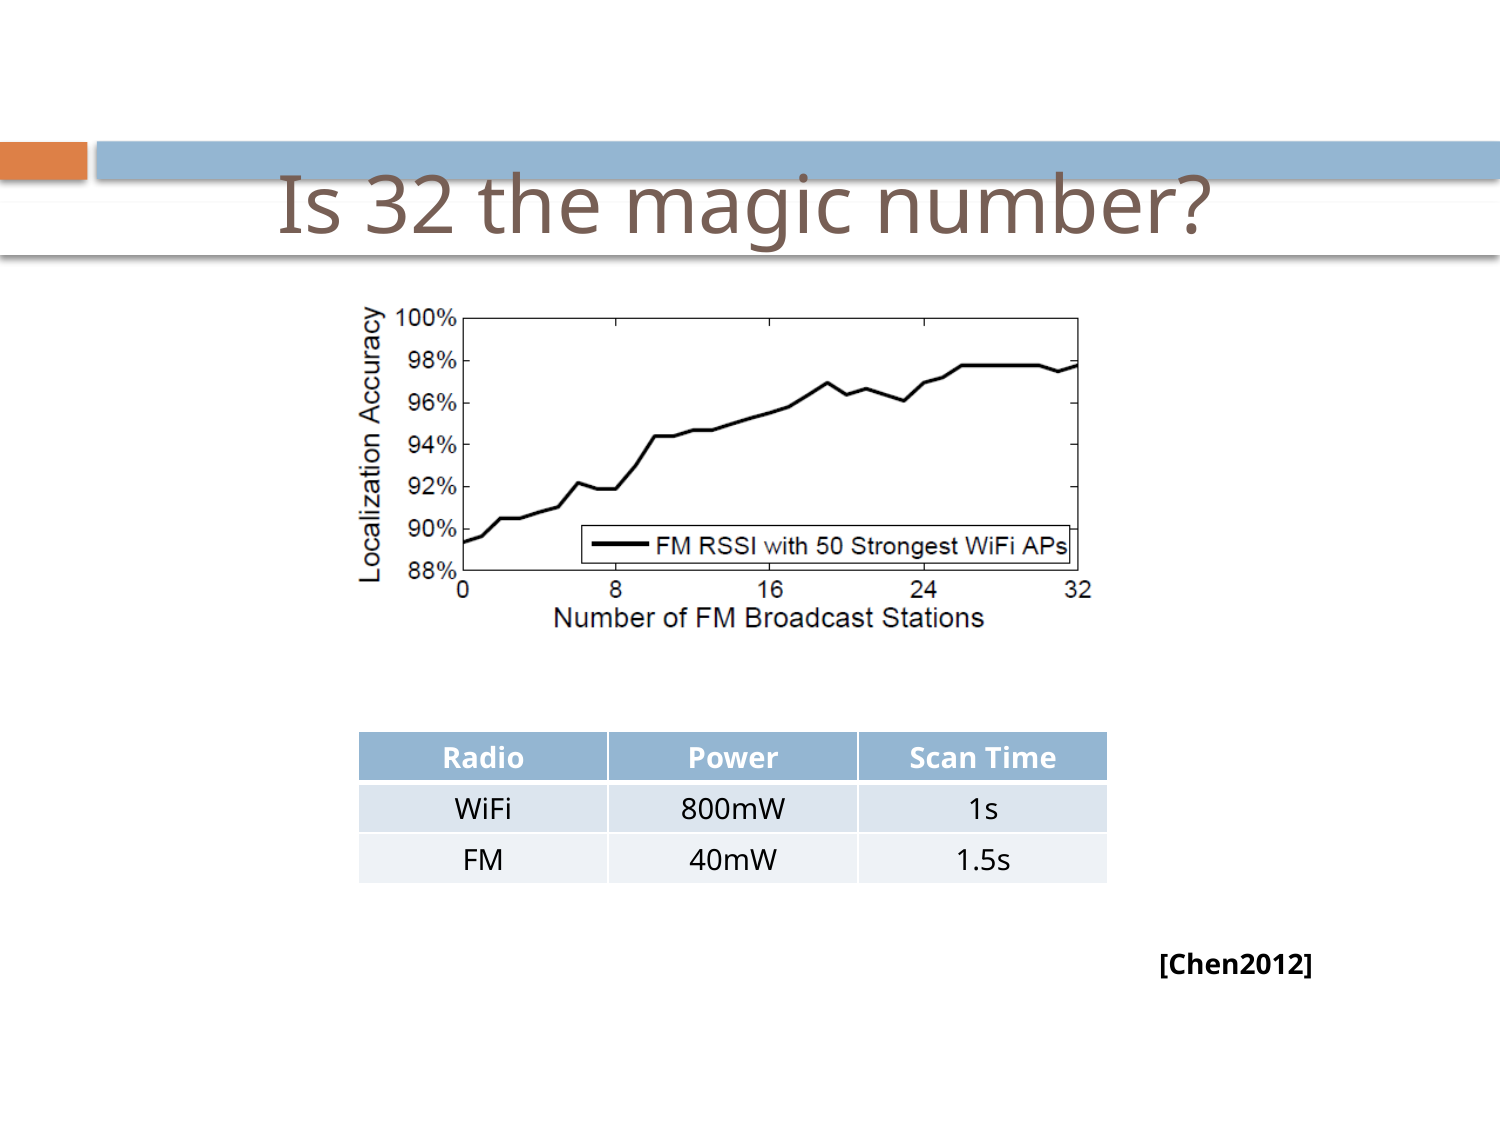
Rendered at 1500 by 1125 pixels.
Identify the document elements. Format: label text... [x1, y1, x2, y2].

table_cell 800mW [609, 785, 857, 832]
table_header Radio [359, 732, 607, 780]
table_cell FM [359, 834, 607, 883]
table_header Scan Time [859, 732, 1107, 780]
table_cell 1.5s [859, 834, 1107, 883]
table_cell WiFi [359, 785, 607, 832]
picture [355, 299, 1095, 638]
table_header Power [609, 732, 857, 780]
table_cell 1s [859, 785, 1107, 832]
table_cell 40mW [609, 834, 857, 883]
title Is 32 the magic number? [262, 140, 1266, 263]
text_box [Chen2012] [1144, 938, 1328, 988]
